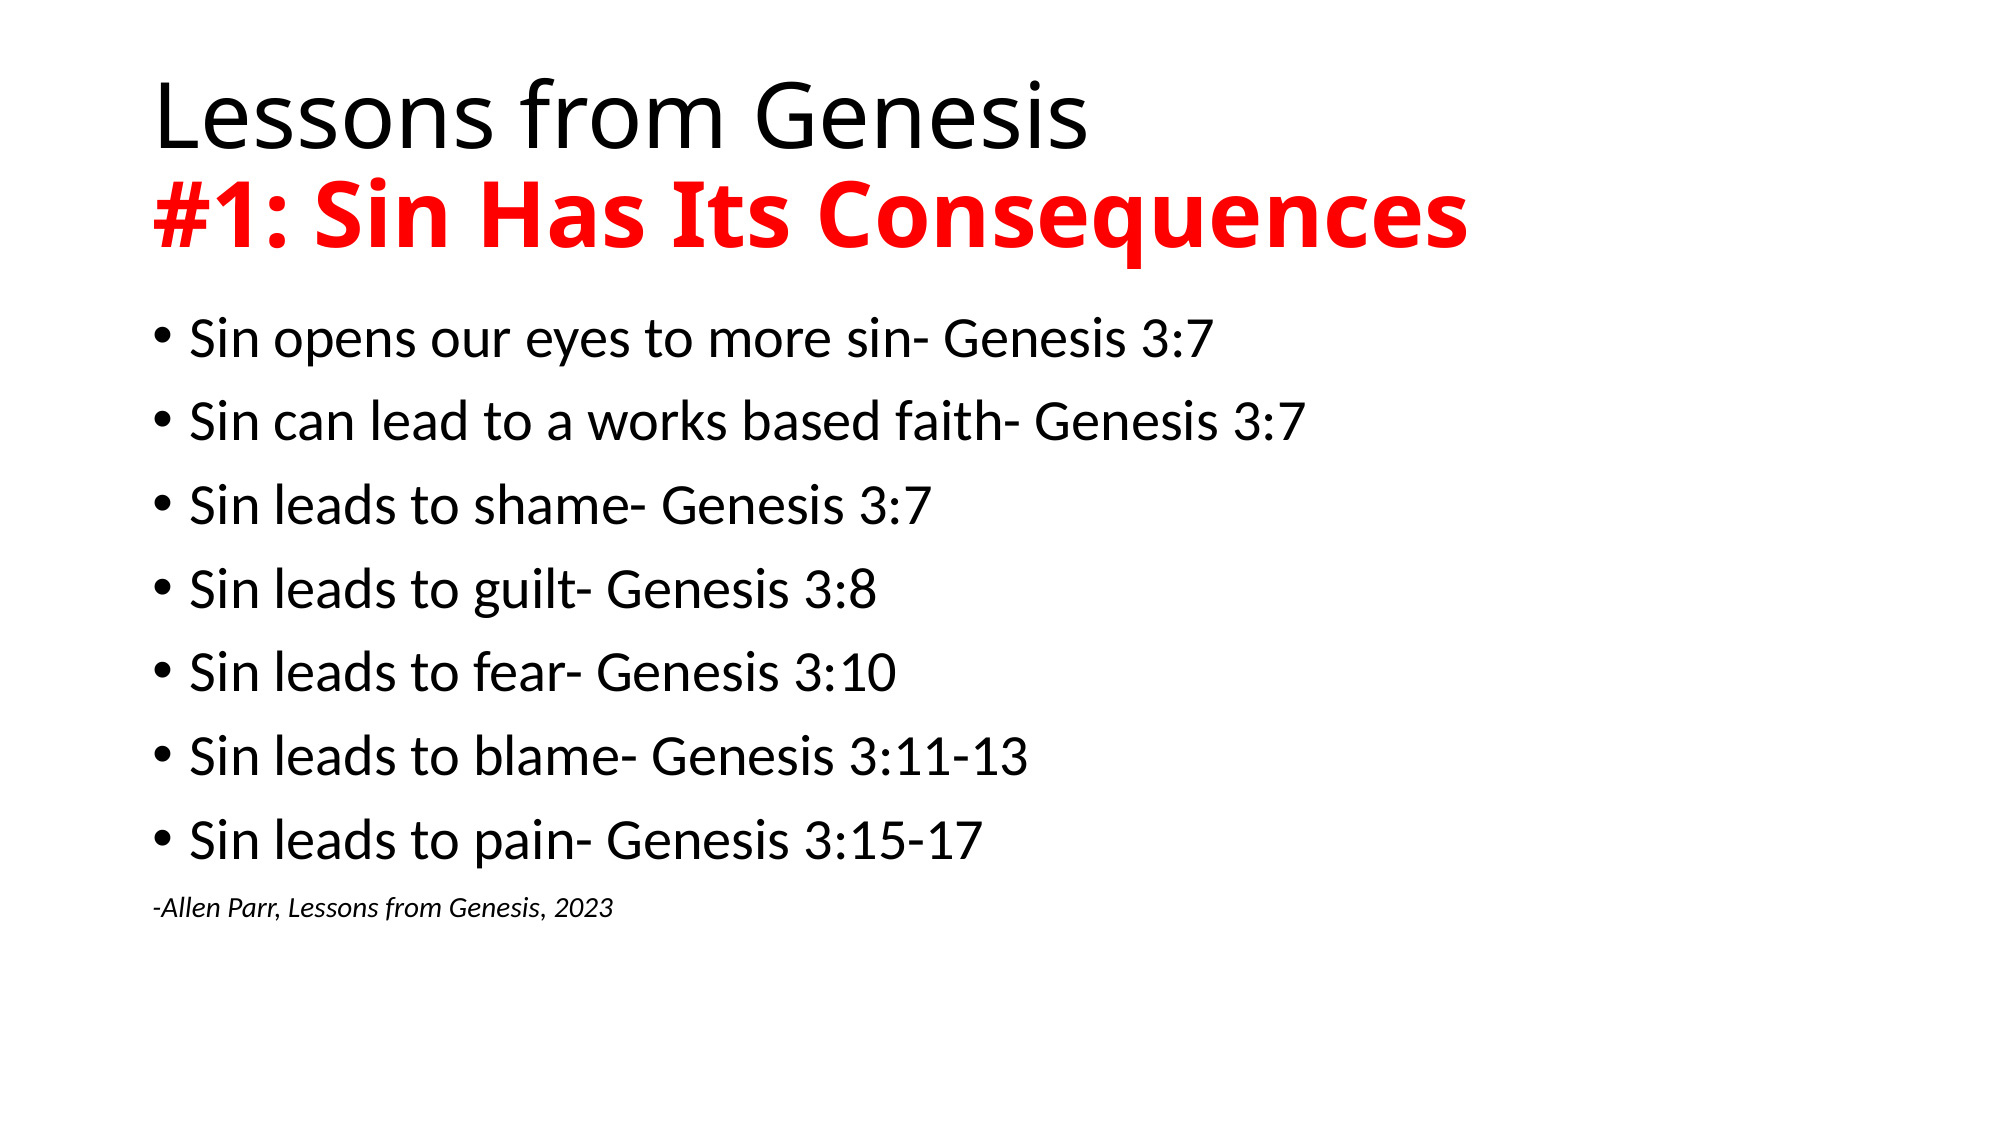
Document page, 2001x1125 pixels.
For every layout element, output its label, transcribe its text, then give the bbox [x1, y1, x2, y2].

list Sin opens our eyes to more sin- Genesis 3:7 Sin can lead to a works based faith- Genesis 3:7 Sin leads to shame- Genesis 3:7 Sin leads to guilt- Genesis 3:8 Sin leads to fear- Genesis 3:10 Sin leads to blame- Genesis 3:11-13 Sin leads to pain- Genesis 3:15-17 -Allen Parr, Lessons from Genesis, 2023 [137, 299, 1863, 1014]
title Lessons from Genesis #1: Sin Has Its Consequences [137, 59, 1863, 278]
